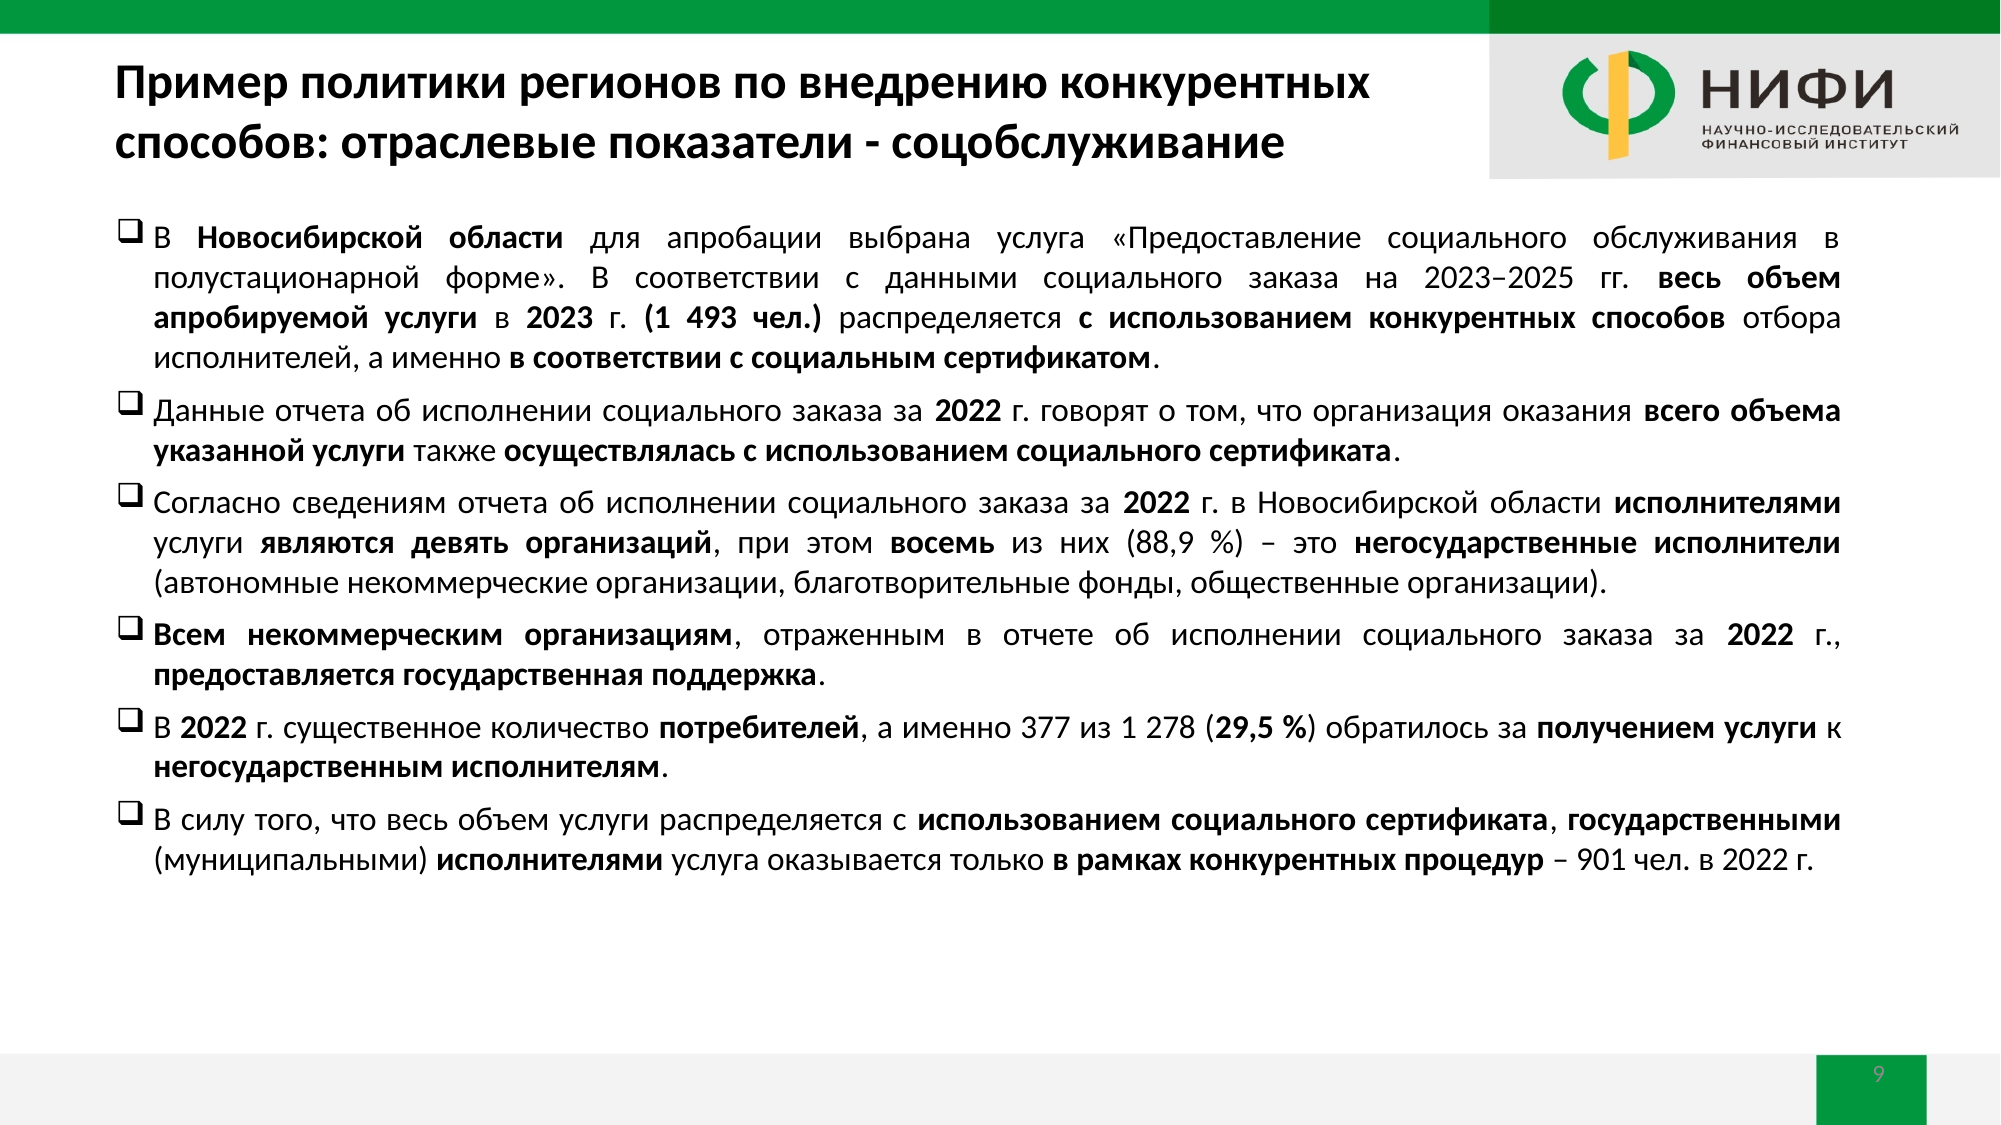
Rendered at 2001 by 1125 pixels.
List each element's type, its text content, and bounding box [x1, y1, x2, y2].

picture [0, 0, 2001, 1125]
text_box В Новосибирской области для апробации выбрана услуга «Предоставление социального обслуживания в полустационарной форме». В соответствии с данными социального заказа на 2023–2025 гг. весь объем апробируемой услуги в 2023 г. (1 493 чел.) распределяется с использованием конкурентных способов отбора исполнителей, а именно в соответствии с социальным сертификатом. Данные отчета об исполнении социального заказа за 2022 г. говорят о том, что организация оказания всего объема указанной услуги также осуществлялась с использованием социального сертификата. Согласно сведениям отчета об исполнении социального заказа за 2022 г. в Новосибирской области исполнителями услуги являются девять организаций, при этом восемь из них (88,9 %) – это негосударственные исполнители (автономные некоммерческие организации, благотворительные фонды, общественные организации). Всем некоммерческим организациям, отраженным в отчете об исполнении социального заказа за 2022 г., предоставляется государственная поддержка. В 2022 г. существенное количество потребителей, а именно 377 из 1 278 (29,5 %) обратилось за получением услуги к негосударственным исполнителям. В силу того, что весь объем услуги распределяется с использованием социального сертификата, государственными (муниципальными) исполнителями услуга оказывается только в рамках конкурентных процедур – 901 чел. в 2022 г. [96, 208, 1857, 1043]
slide_number 9 [1433, 1042, 1900, 1103]
title Пример политики регионов по внедрению конкурентных способов: отраслевые показатели - соцобслуживание [99, 45, 1485, 173]
